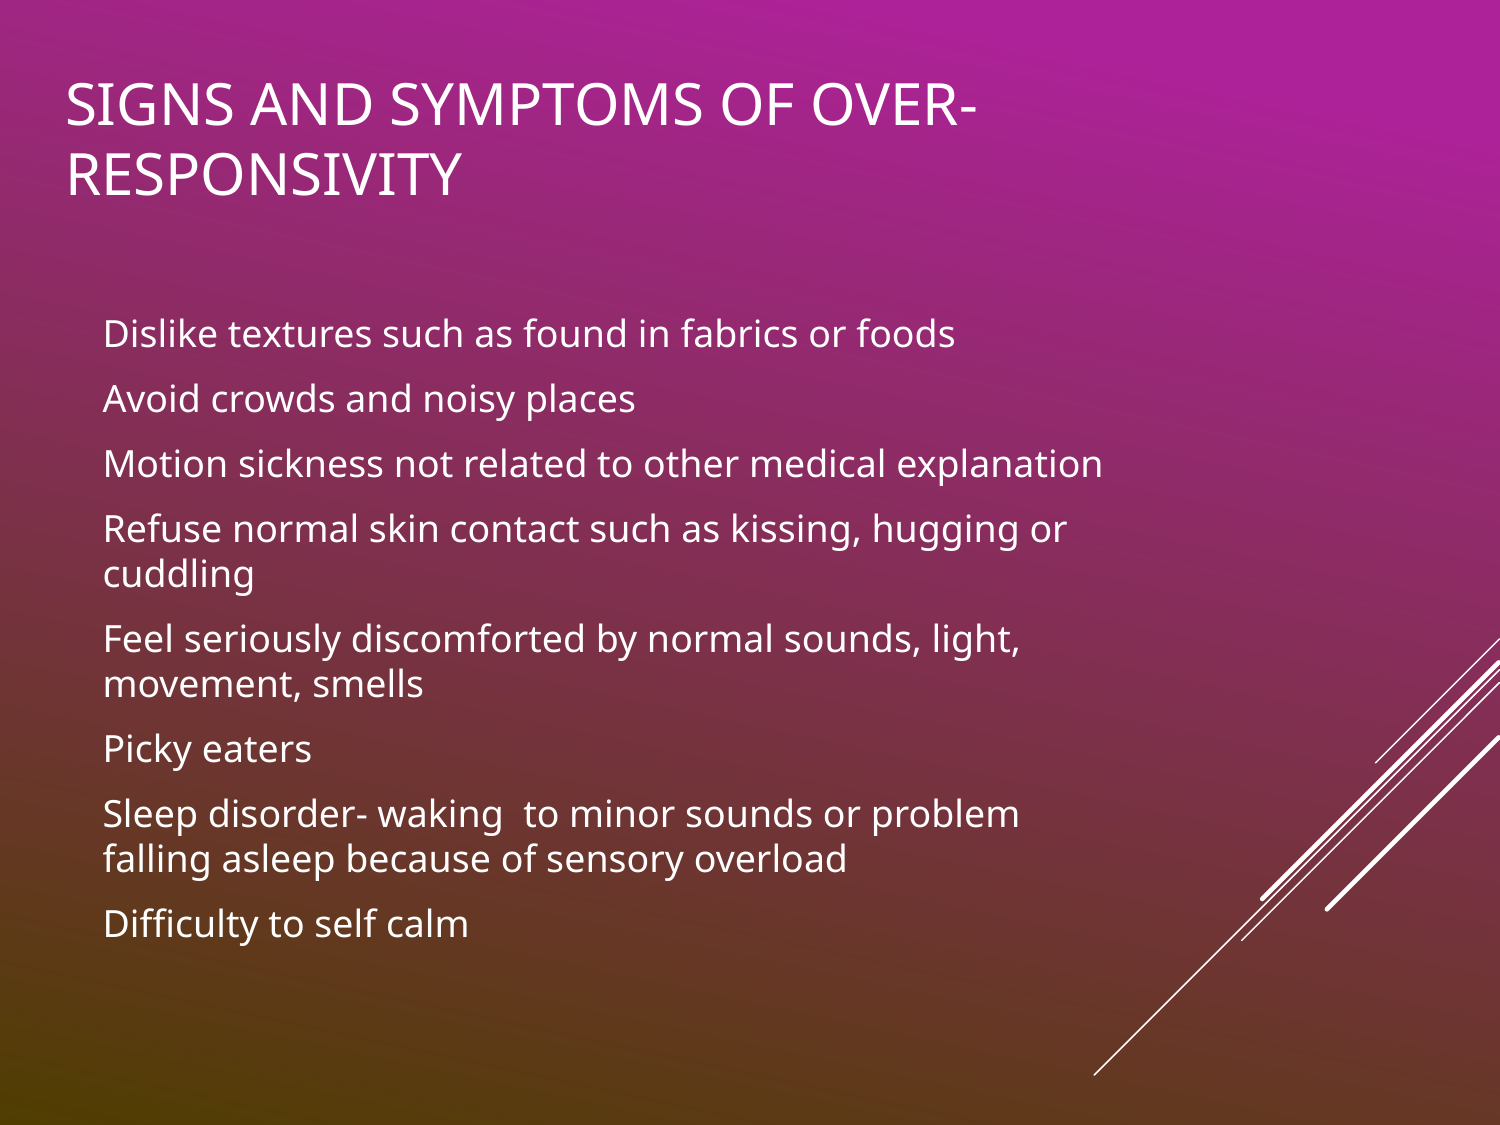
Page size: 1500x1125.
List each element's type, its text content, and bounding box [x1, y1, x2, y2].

title Signs and symptoms of over-responsivity [50, 0, 1375, 375]
list Dislike textures such as found in fabrics or foods Avoid crowds and noisy places Motion sickness not related to other medical explanation Refuse normal skin contact such as kissing, hugging or cuddling Feel seriously discomforted by normal sounds, light, movement, smells Picky eaters Sleep disorder- waking to minor sounds or problem falling asleep because of sensory overload Difficulty to self calm [87, 362, 1135, 1088]
